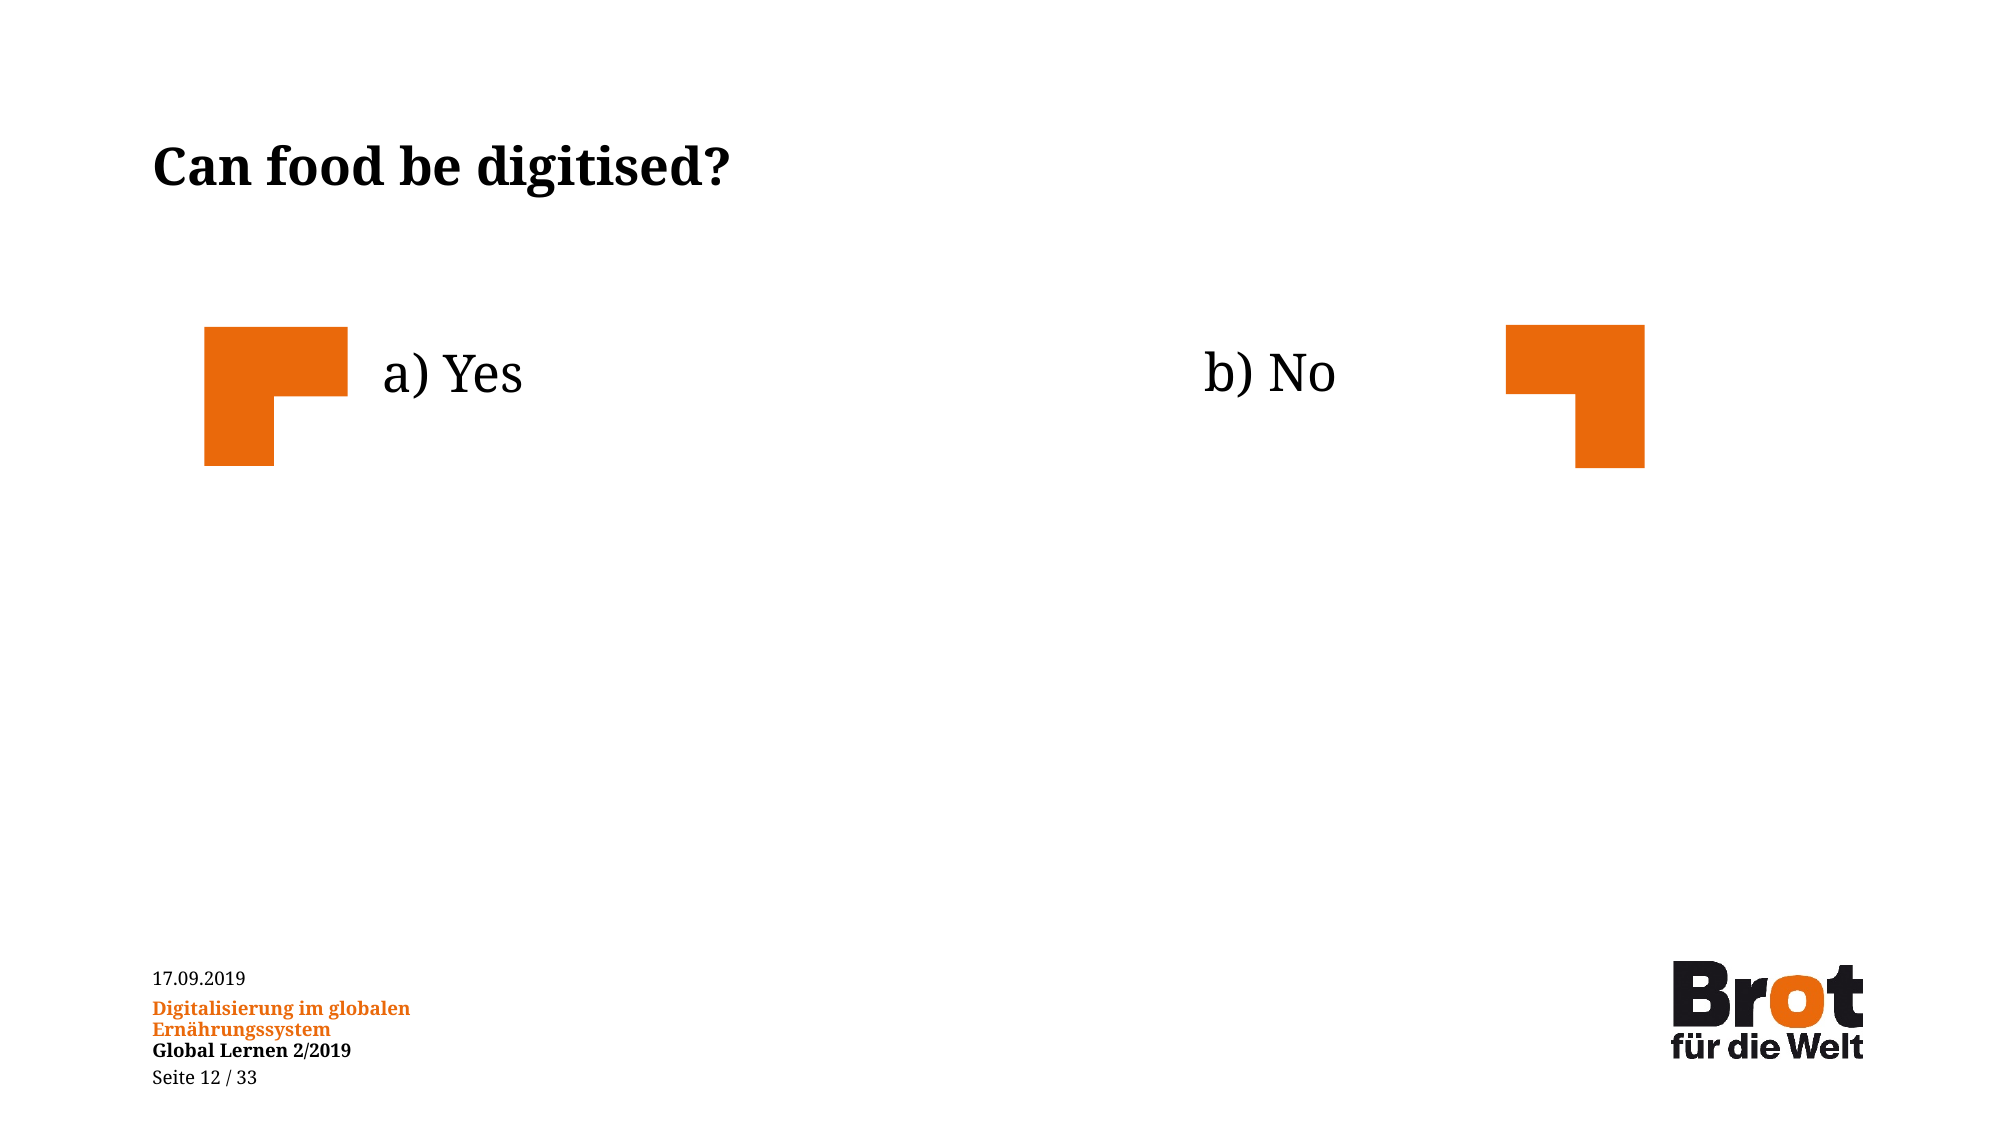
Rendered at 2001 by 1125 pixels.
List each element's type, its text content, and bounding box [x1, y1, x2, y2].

text_box b) No [1189, 326, 1822, 522]
text_box a) Yes [367, 328, 1000, 524]
text_box [203, 326, 349, 467]
title Can food be digitised? [137, 59, 1863, 278]
picture [1671, 961, 1863, 1059]
